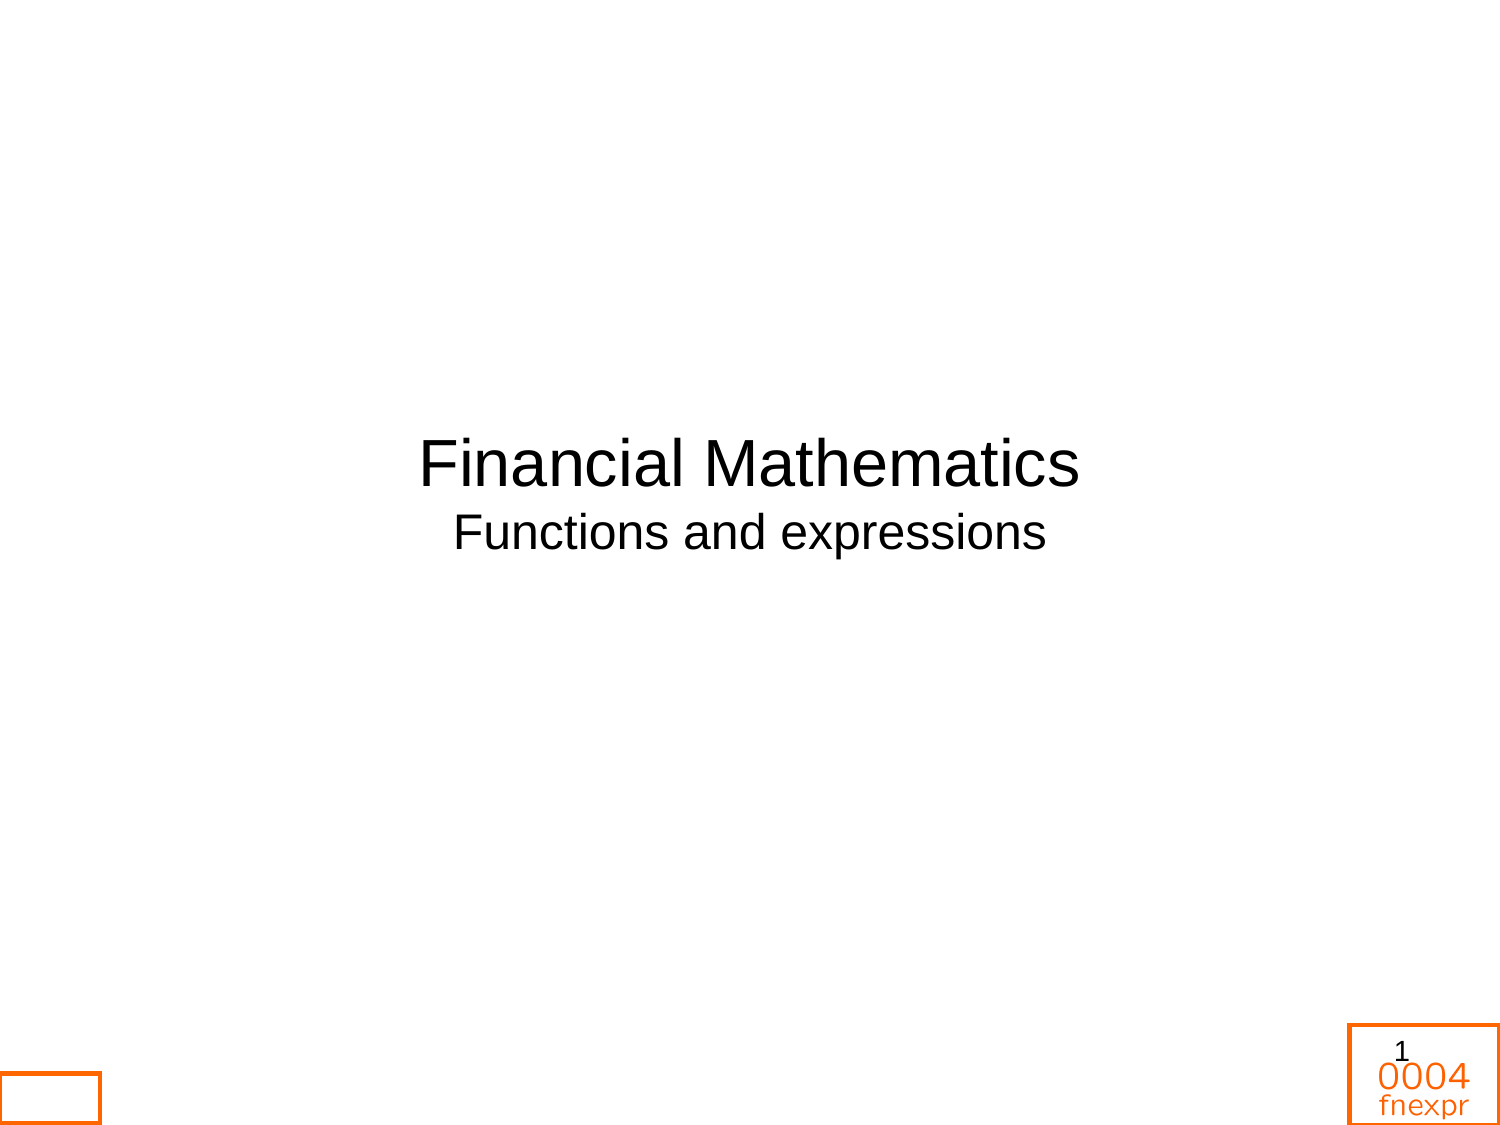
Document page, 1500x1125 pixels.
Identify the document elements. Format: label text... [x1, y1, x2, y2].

picture [1378, 1062, 1471, 1092]
picture [1379, 1093, 1470, 1121]
text_box Financial Mathematics Functions and expressions [174, 412, 1325, 568]
slide_number 1 [1074, 1024, 1425, 1103]
text_box [0, 1073, 100, 1124]
text_box [1349, 1025, 1500, 1125]
